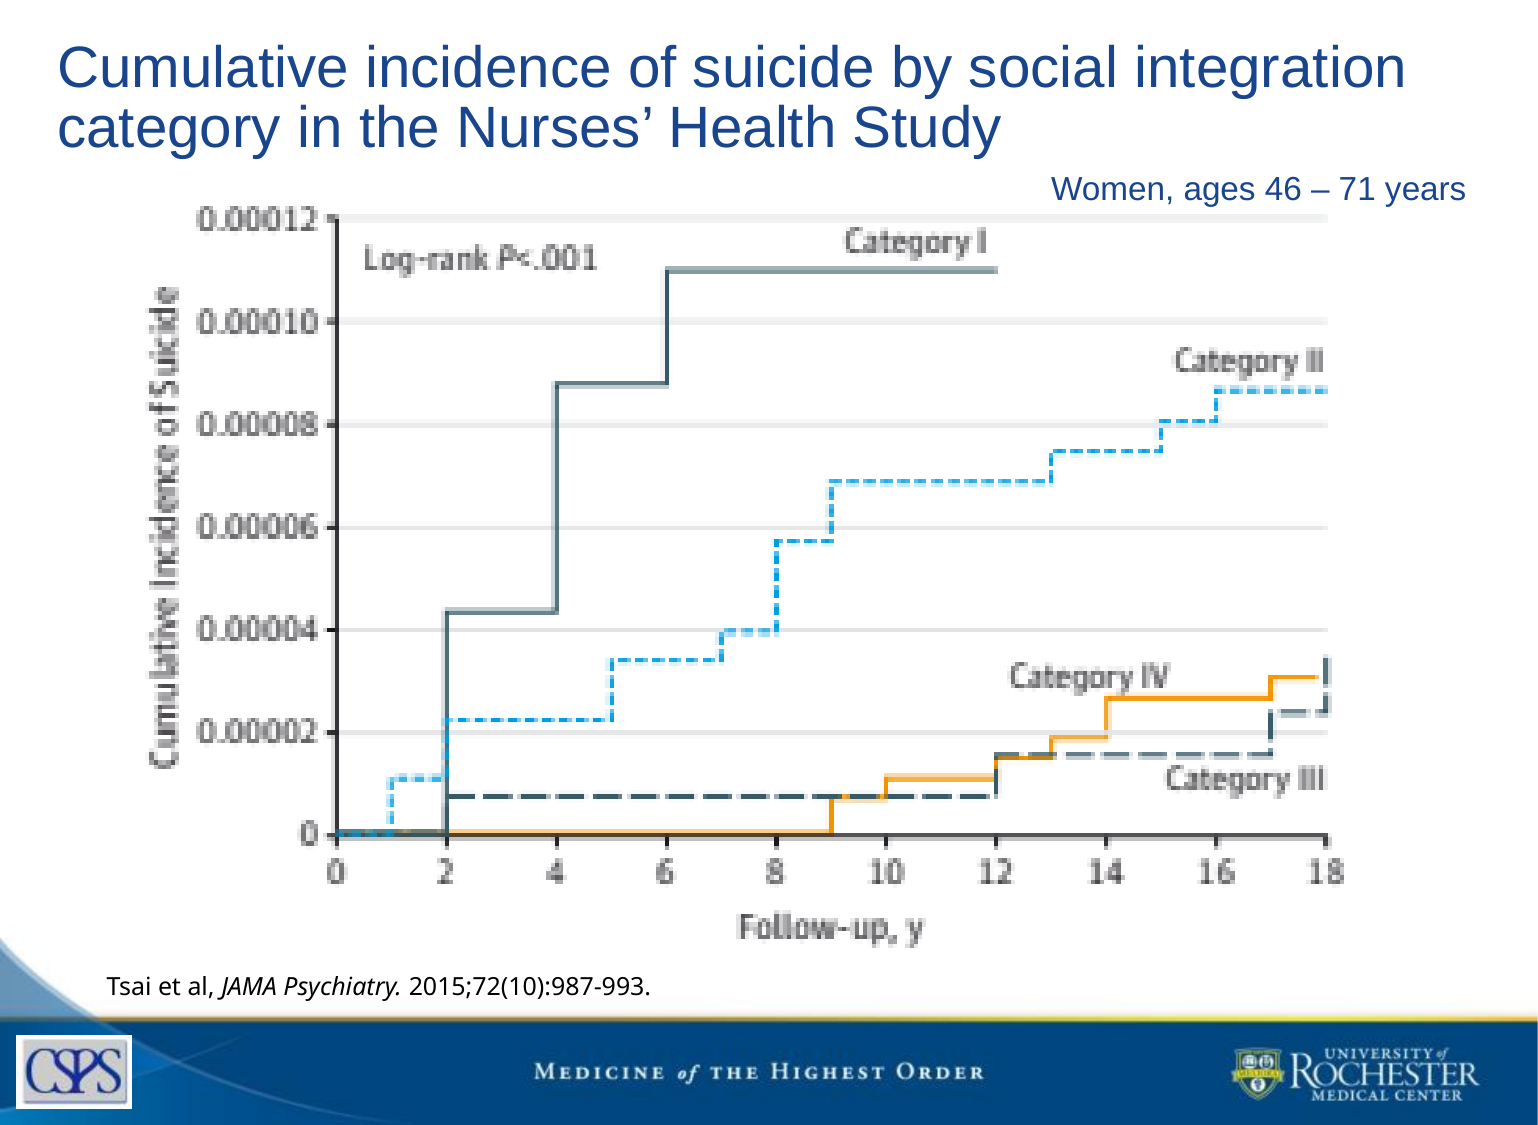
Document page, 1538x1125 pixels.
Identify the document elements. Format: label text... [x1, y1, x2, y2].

picture [0, 0, 1538, 1125]
text_box Tsai et al, JAMA Psychiatry. 2015;72(10):987-993. [91, 962, 894, 1008]
title Cumulative incidence of suicide by social integration category in the Nurses’ Health Study Women, ages 46 – 71 years [57, 87, 1514, 211]
